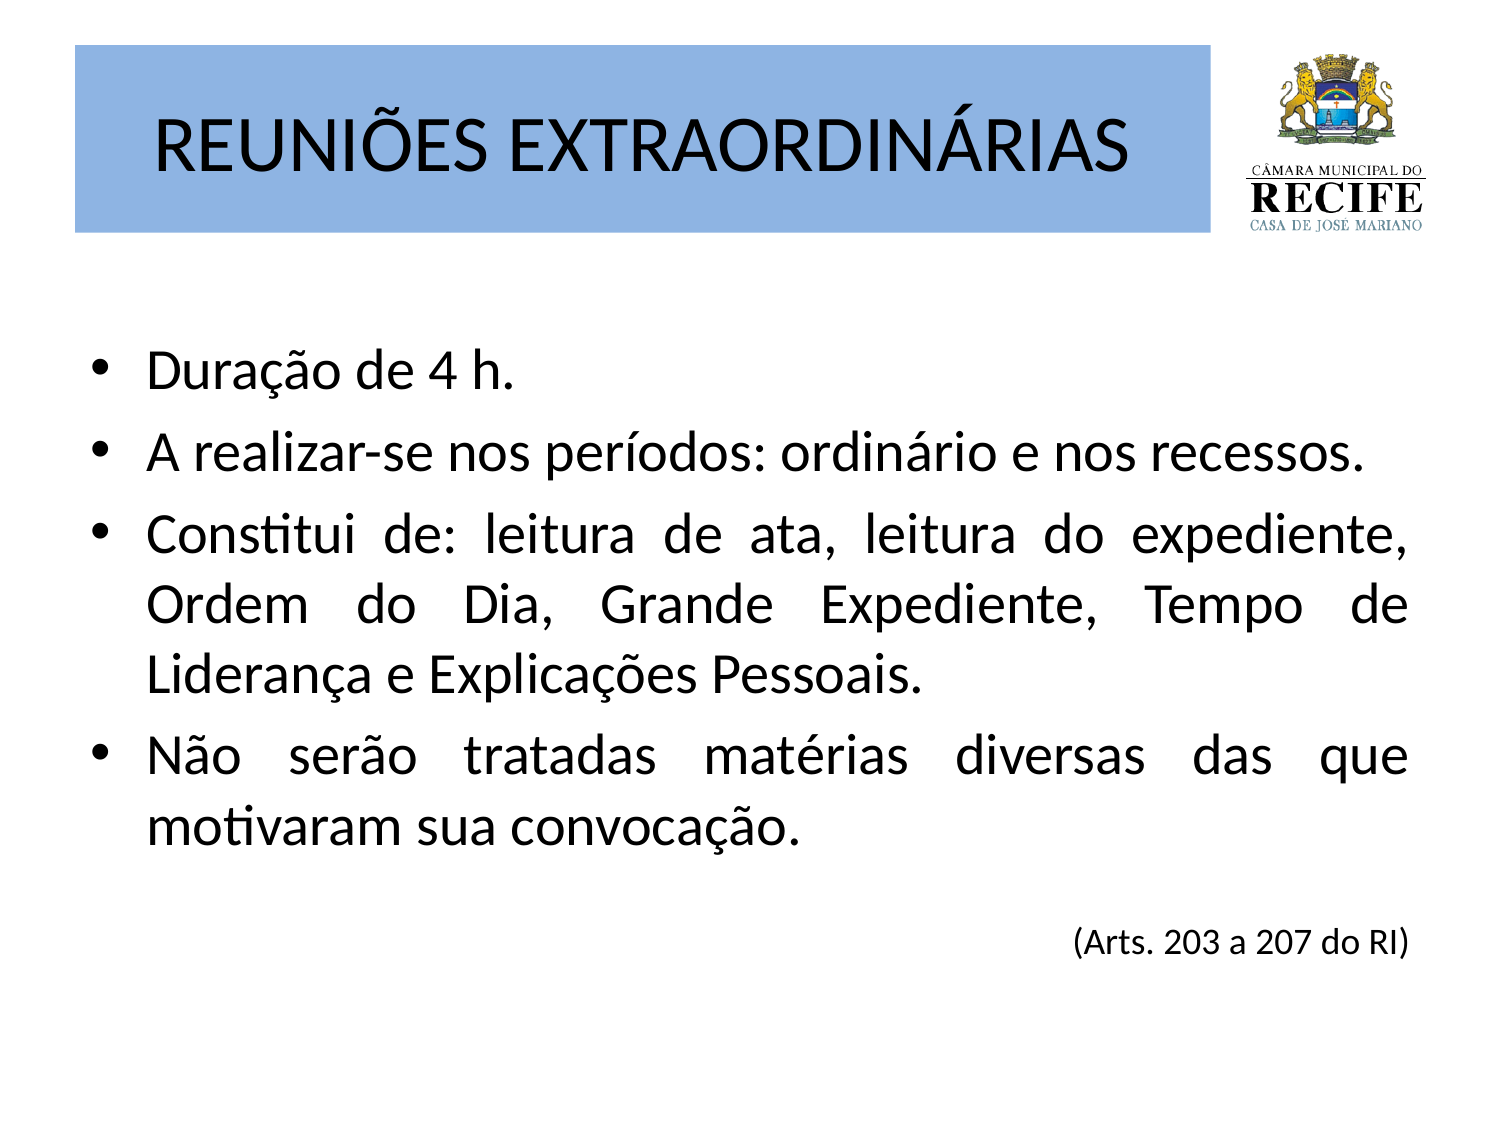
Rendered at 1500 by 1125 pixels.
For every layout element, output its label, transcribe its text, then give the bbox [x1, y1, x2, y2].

picture [1245, 54, 1427, 232]
title REUNIÕES EXTRAORDINÁRIAS [75, 45, 1211, 233]
list Duração de 4 h. A realizar-se nos períodos: ordinário e nos recessos. Constitui de: leitura de ata, leitura do expediente, Ordem do Dia, Grande Expediente, Tempo de Liderança e Explicações Pessoais. Não serão tratadas matérias diversas das que motivaram sua convocação. (Arts. 203 a 207 do RI) [75, 262, 1425, 1005]
